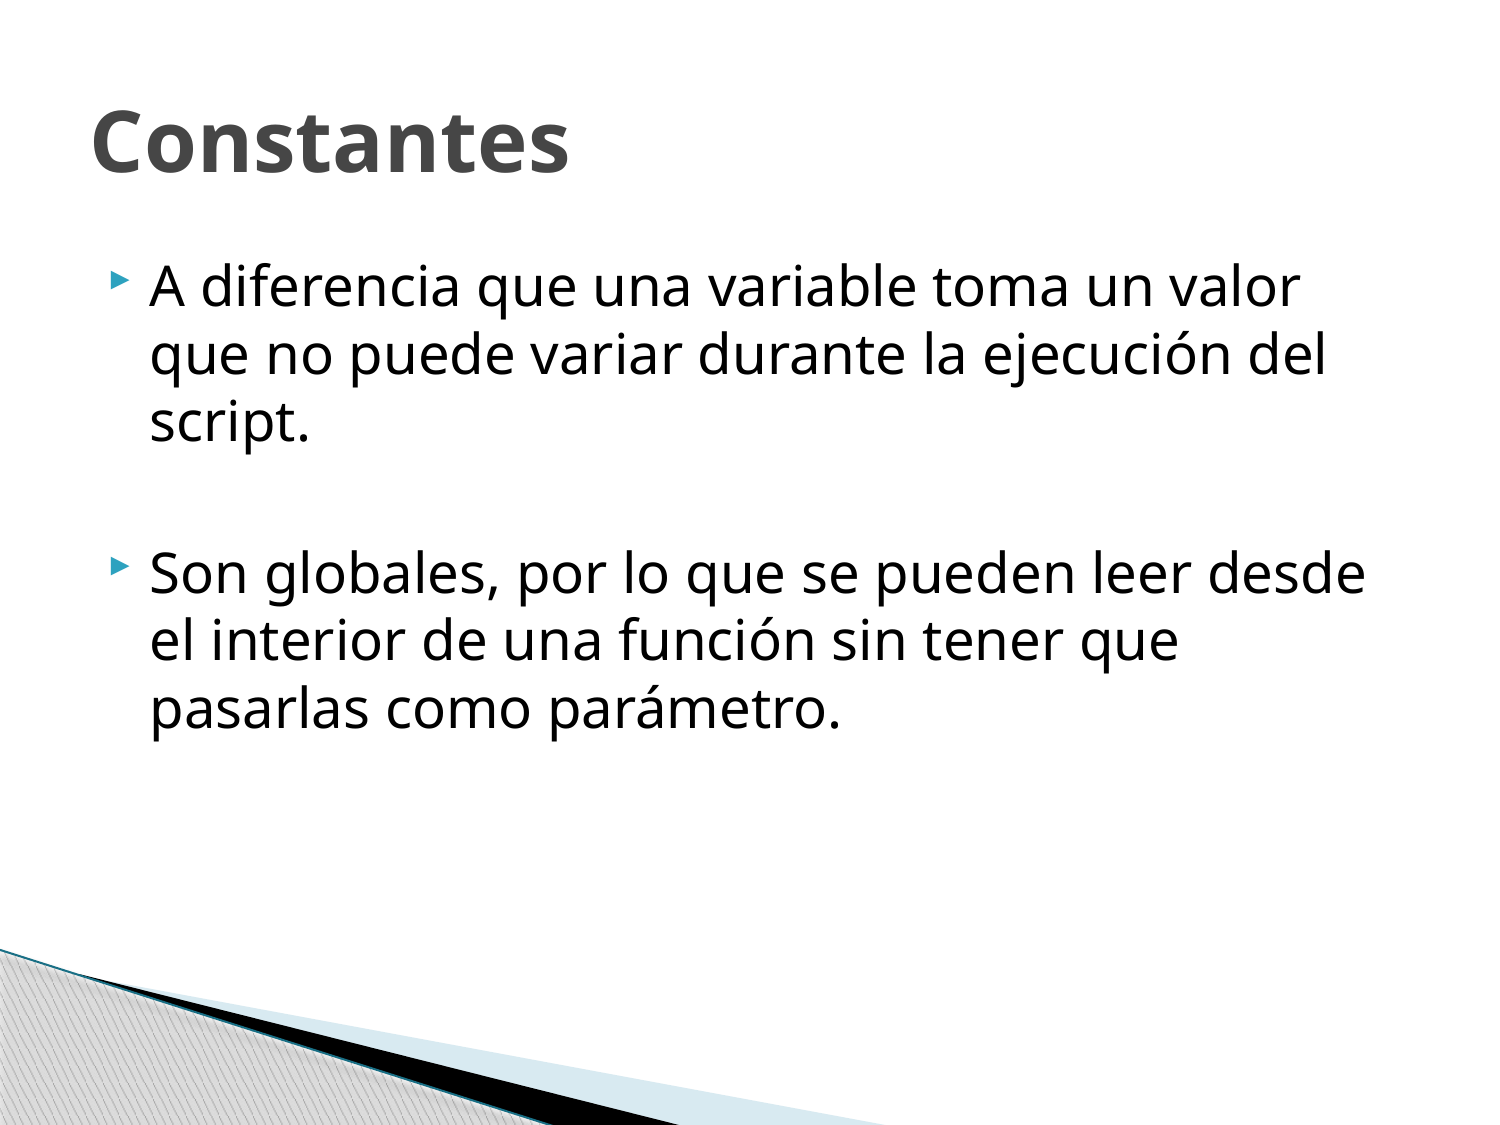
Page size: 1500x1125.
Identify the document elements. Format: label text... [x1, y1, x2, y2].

title Constantes [75, 45, 1425, 233]
list A diferencia que una variable toma un valor que no puede variar durante la ejecución del script. Son globales, por lo que se pueden leer desde el interior de una función sin tener que pasarlas como parámetro. [75, 243, 1425, 986]
